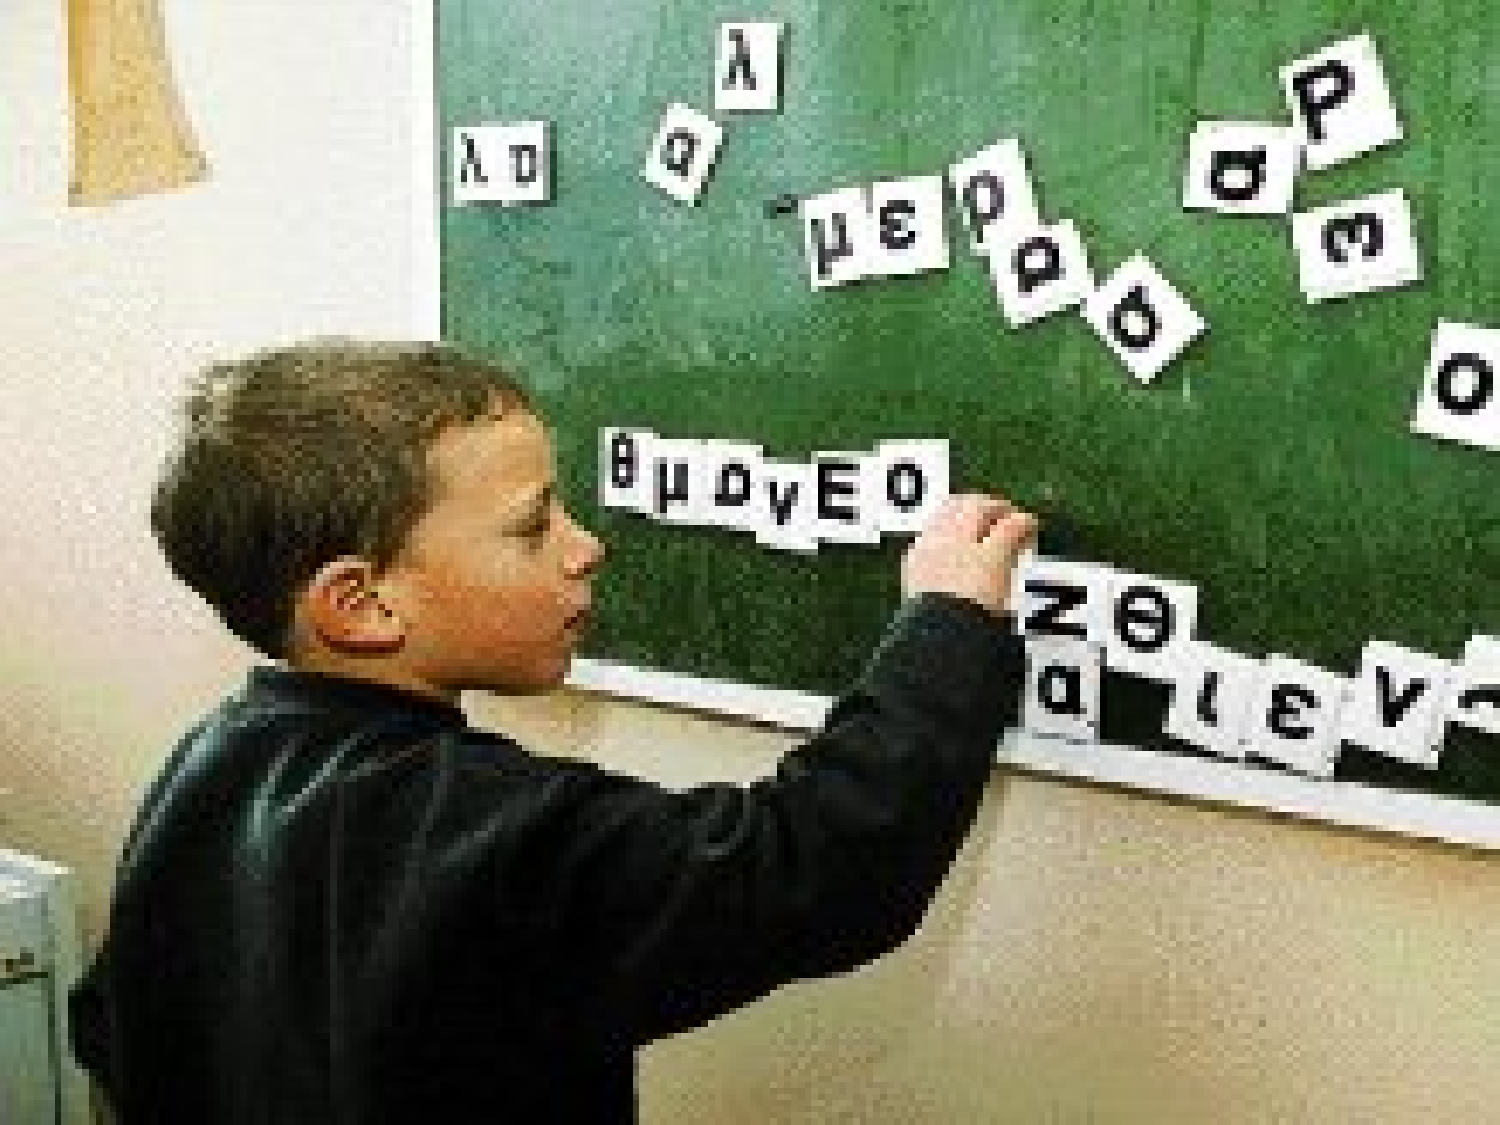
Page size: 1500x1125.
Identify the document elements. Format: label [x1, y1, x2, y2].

list [0, 0, 1500, 1125]
